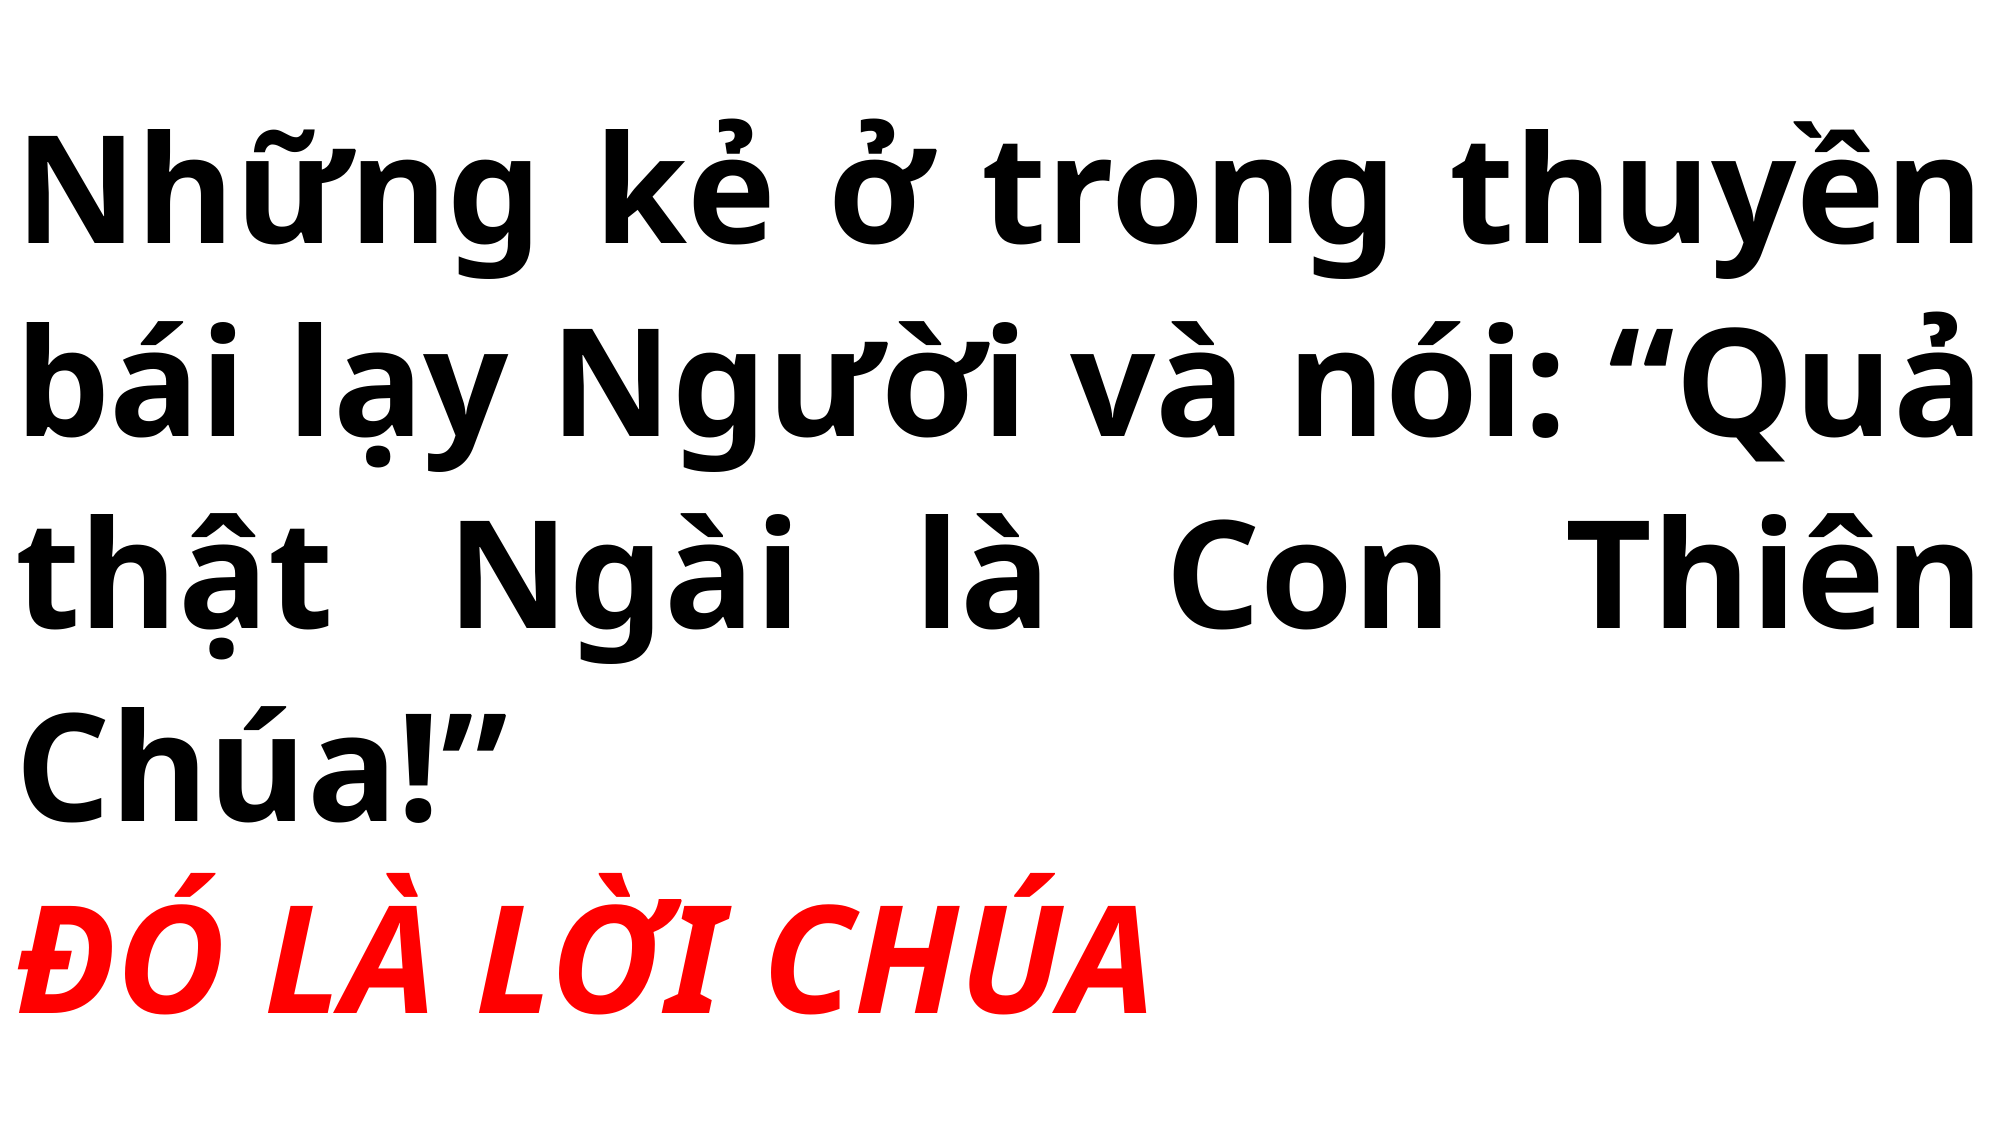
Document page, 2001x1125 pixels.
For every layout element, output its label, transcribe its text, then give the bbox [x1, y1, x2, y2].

title Những kẻ ở trong thuyền bái lạy Người và nói: “Quả thật Ngài là Con Thiên Chúa!” ĐÓ LÀ LỜI CHÚA [0, 0, 2000, 1125]
